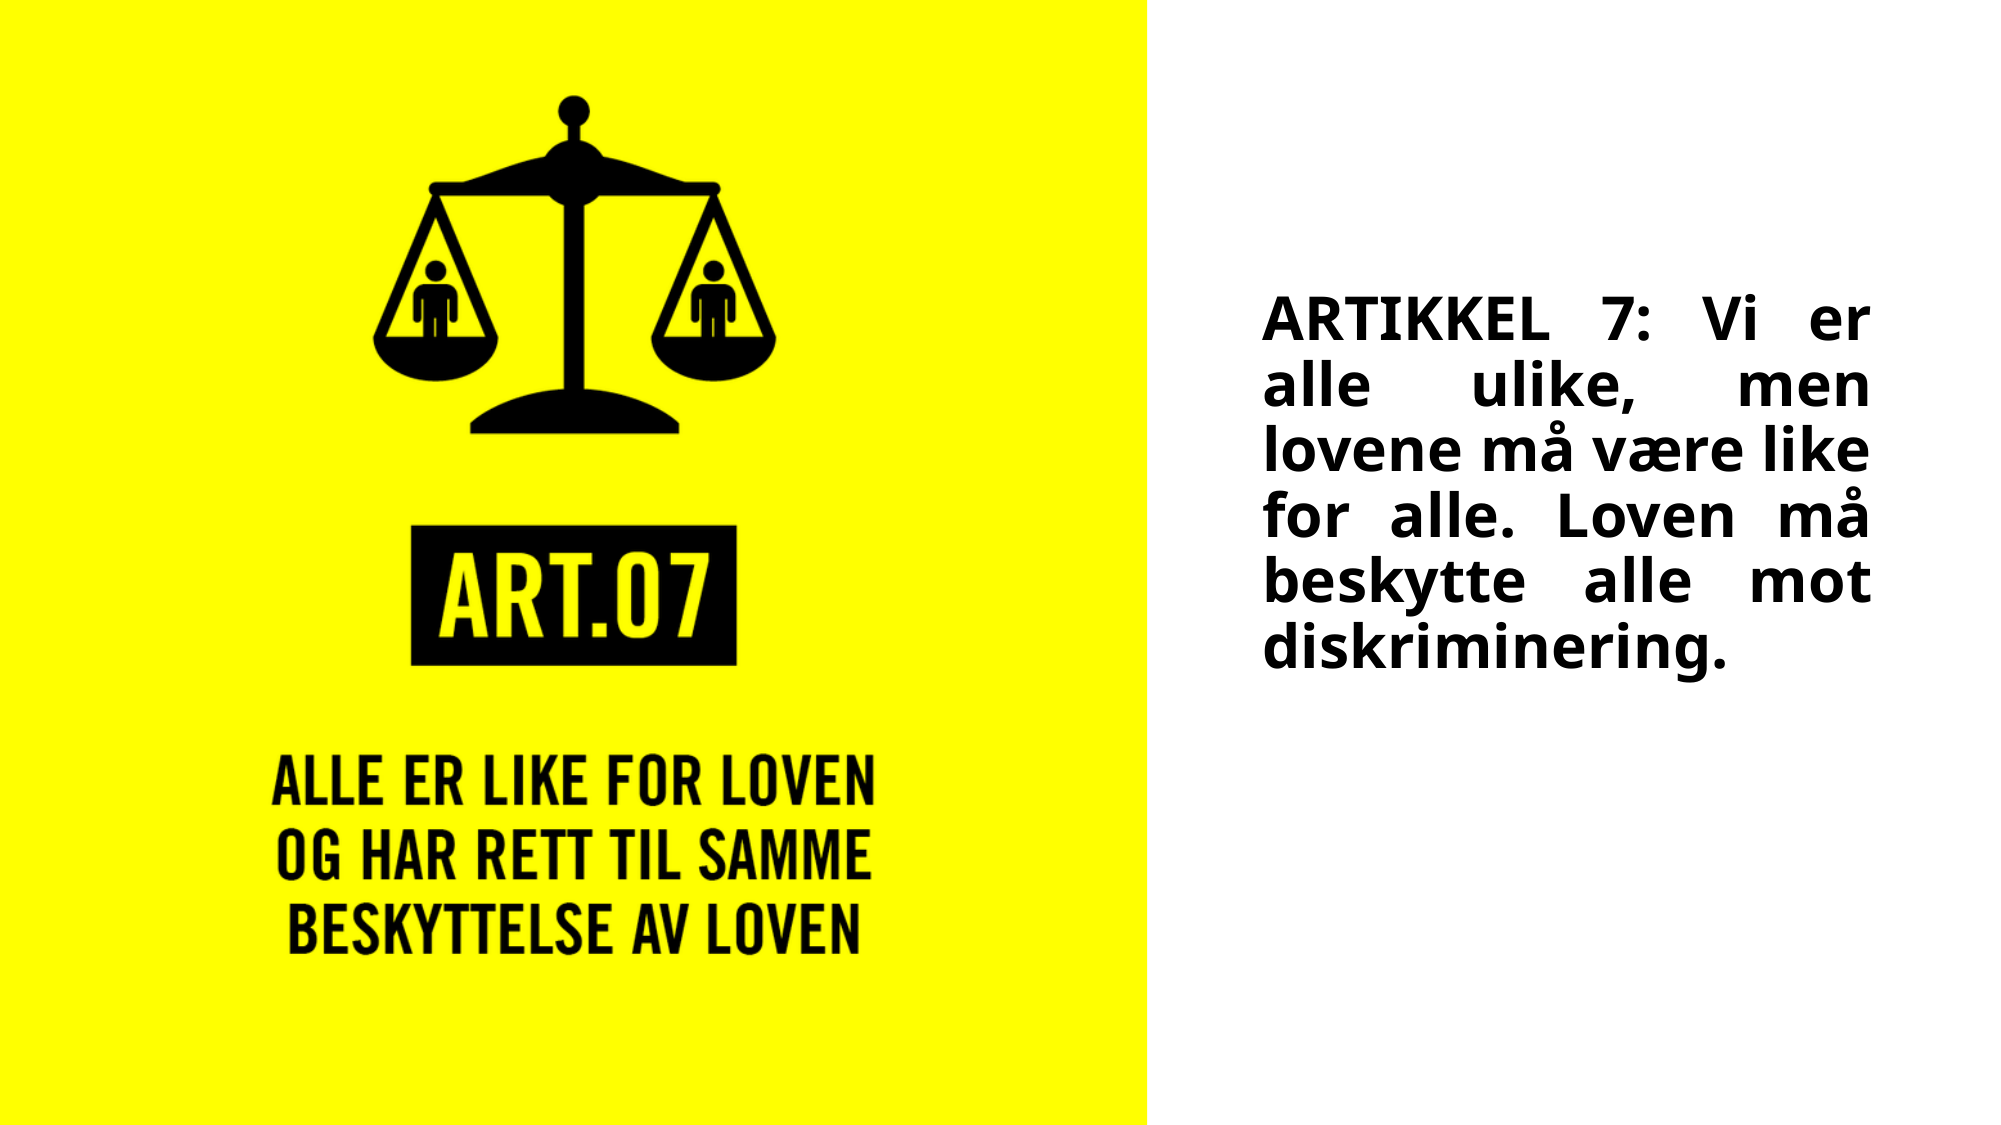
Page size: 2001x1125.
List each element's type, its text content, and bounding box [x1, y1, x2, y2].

title ARTIKKEL 7: Vi er alle ulike, men lovene må være like for alle. Loven må beskytte alle mot diskriminering. [1247, 209, 1888, 762]
text_box [1148, 0, 2000, 1125]
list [0, 0, 1148, 1125]
